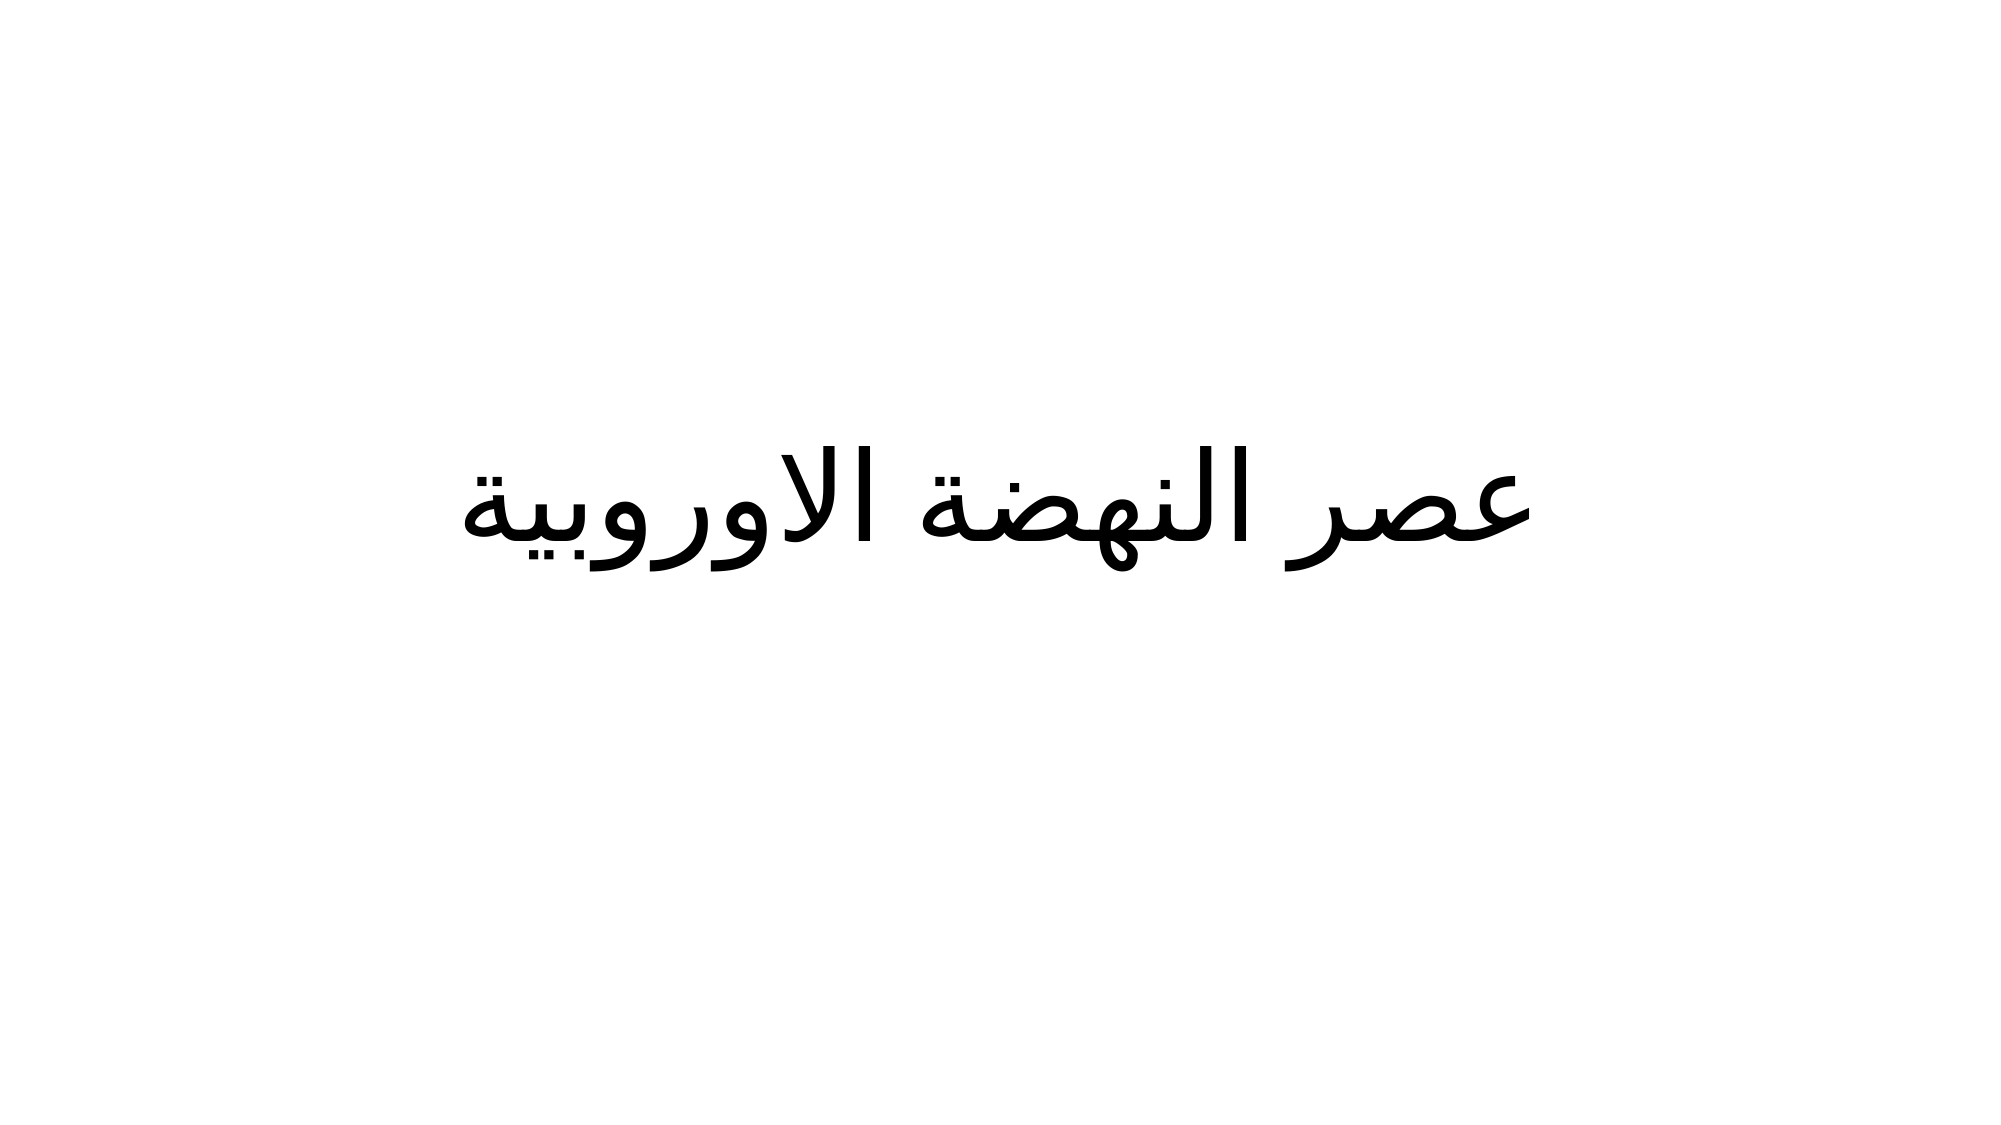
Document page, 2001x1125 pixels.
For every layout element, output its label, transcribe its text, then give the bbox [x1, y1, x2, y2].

title عصر النهضة الاوروبية [249, 184, 1750, 576]
